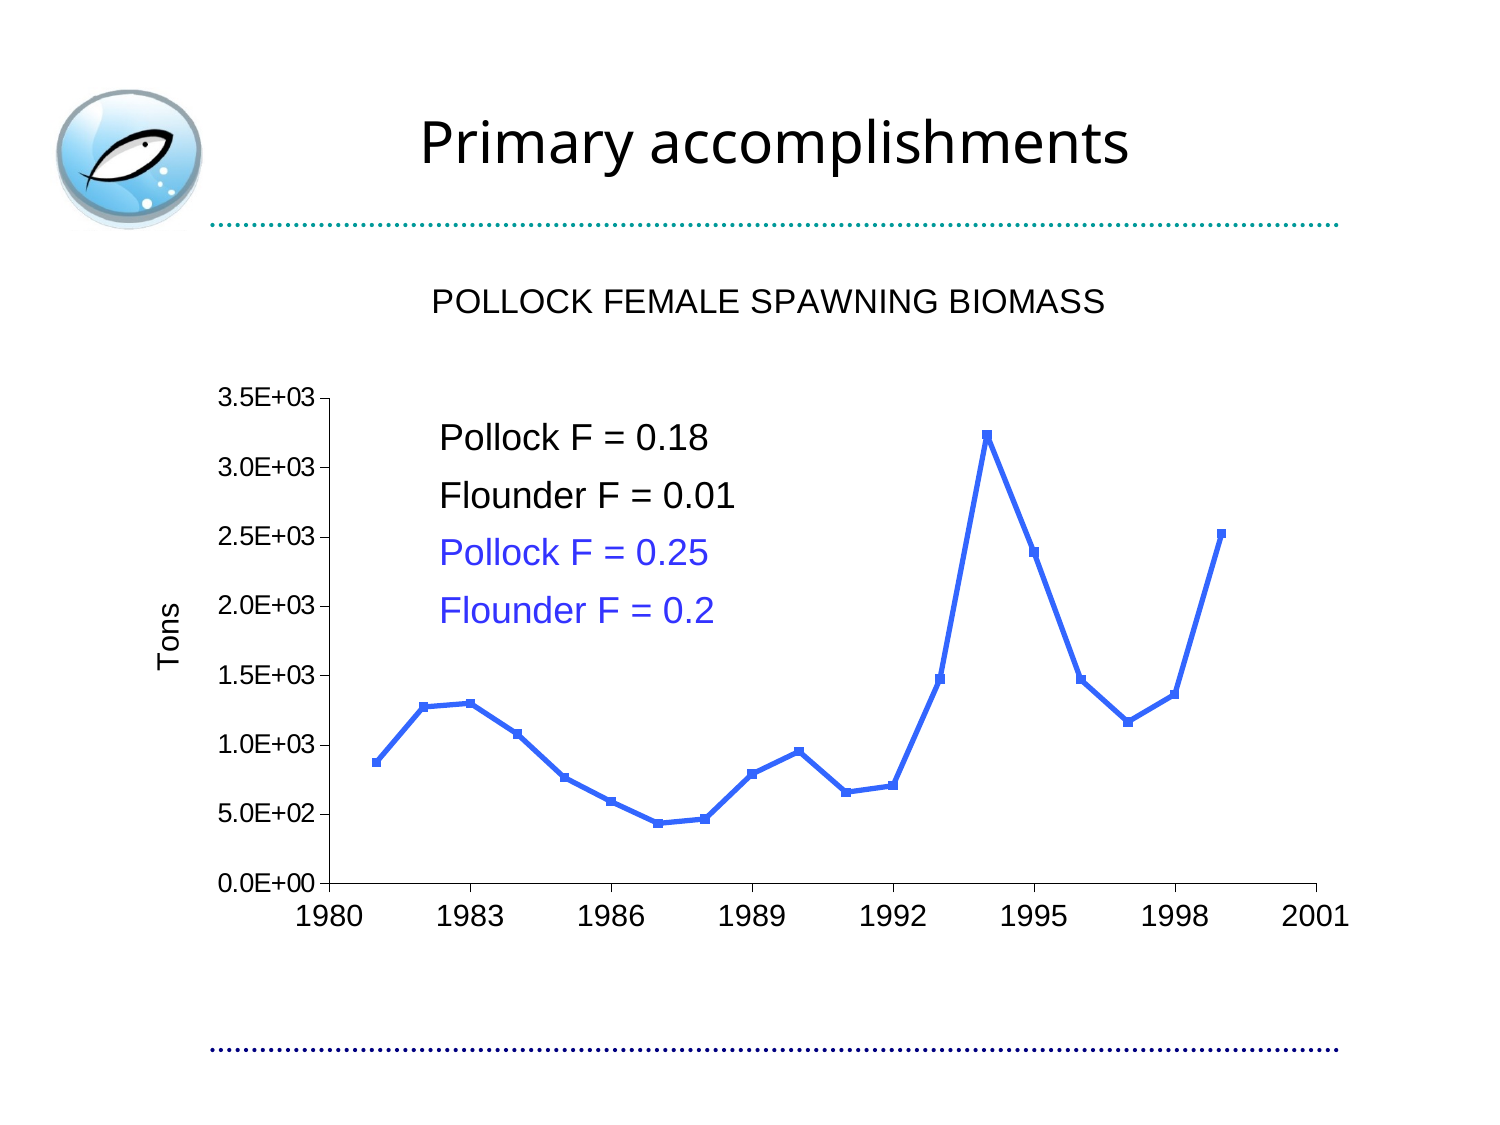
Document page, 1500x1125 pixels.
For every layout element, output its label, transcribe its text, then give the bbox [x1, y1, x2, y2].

chart [133, 258, 1367, 1005]
text_box [1097, 106, 1128, 167]
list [49, 87, 205, 231]
text_box Primary accomplishments [205, 87, 1450, 193]
